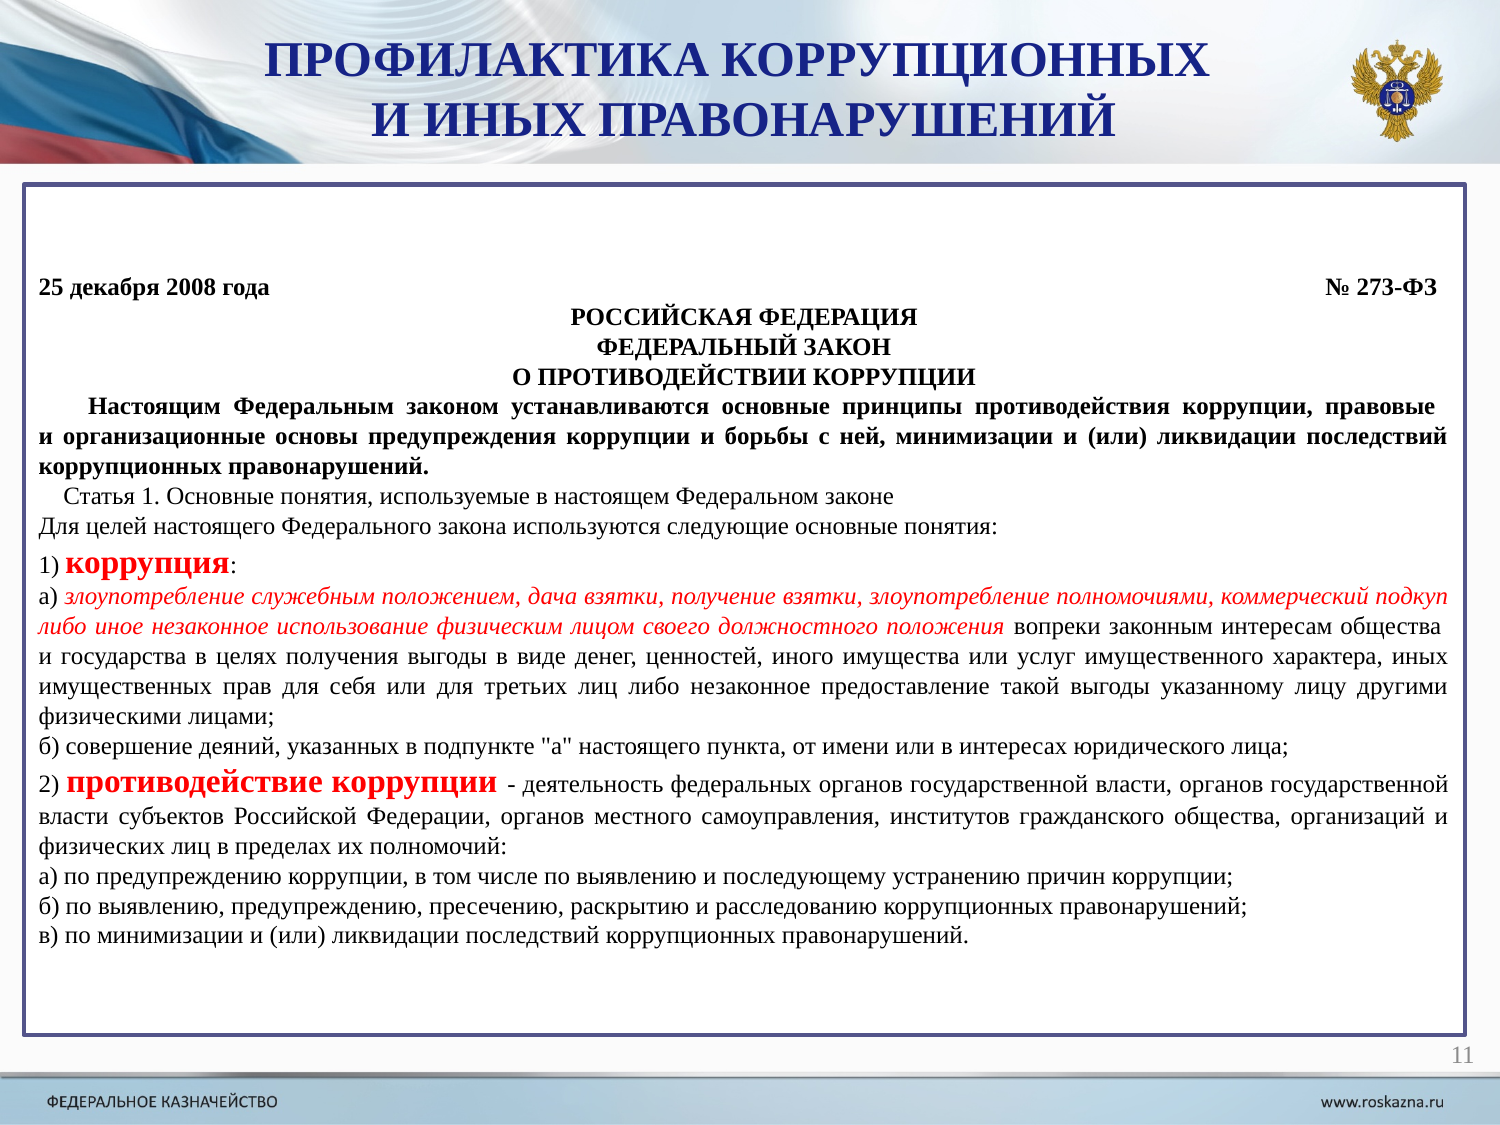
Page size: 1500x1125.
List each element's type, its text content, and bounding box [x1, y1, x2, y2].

picture [0, 0, 1500, 1125]
slide_number 11 [1139, 1023, 1490, 1084]
text_box Профилактика коррупционных и иных правонарушений [70, 19, 1418, 194]
text_box 25 декабря 2008 года № 273-ФЗ РОССИЙСКАЯ ФЕДЕРАЦИЯ ФЕДЕРАЛЬНЫЙ ЗАКОН О ПРОТИВОДЕЙСТВИИ КОРРУПЦИИ Настоящим Федеральным законом устанавливаются основные принципы противодействия коррупции, правовые и организационные основы предупреждения коррупции и борьбы с ней, минимизации и (или) ликвидации последствий коррупционных правонарушений. Статья 1. Основные понятия, используемые в настоящем Федеральном законе Для целей настоящего Федерального закона используются следующие основные понятия: 1) коррупция: а) злоупотребление служебным положением, дача взятки, получение взятки, злоупотребление полномочиями, коммерческий подкуп либо иное незаконное использование физическим лицом своего должностного положения вопреки законным интересам общества и государства в целях получения выгоды в виде денег, ценностей, иного имущества или услуг имущественного характера, иных имущественных прав для себя или для третьих лиц либо незаконное предоставление такой выгоды указанному лицу другими физическими лицами; б) совершение деяний, указанных в подпункте "а" настоящего пункта, от имени или в интересах юридического лица; 2) противодействие коррупции - деятельность федеральных органов государственной власти, органов государственной власти субъектов Российской Федерации, органов местного самоуправления, институтов гражданского общества, организаций и физических лиц в пределах их полномочий: а) по предупреждению коррупции, в том числе по выявлению и последующему устранению причин коррупции; б) по выявлению, предупреждению, пресечению, раскрытию и расследованию коррупционных правонарушений; в) по минимизации и (или) ликвидации последствий коррупционных правонарушений. [22, 182, 1467, 1037]
